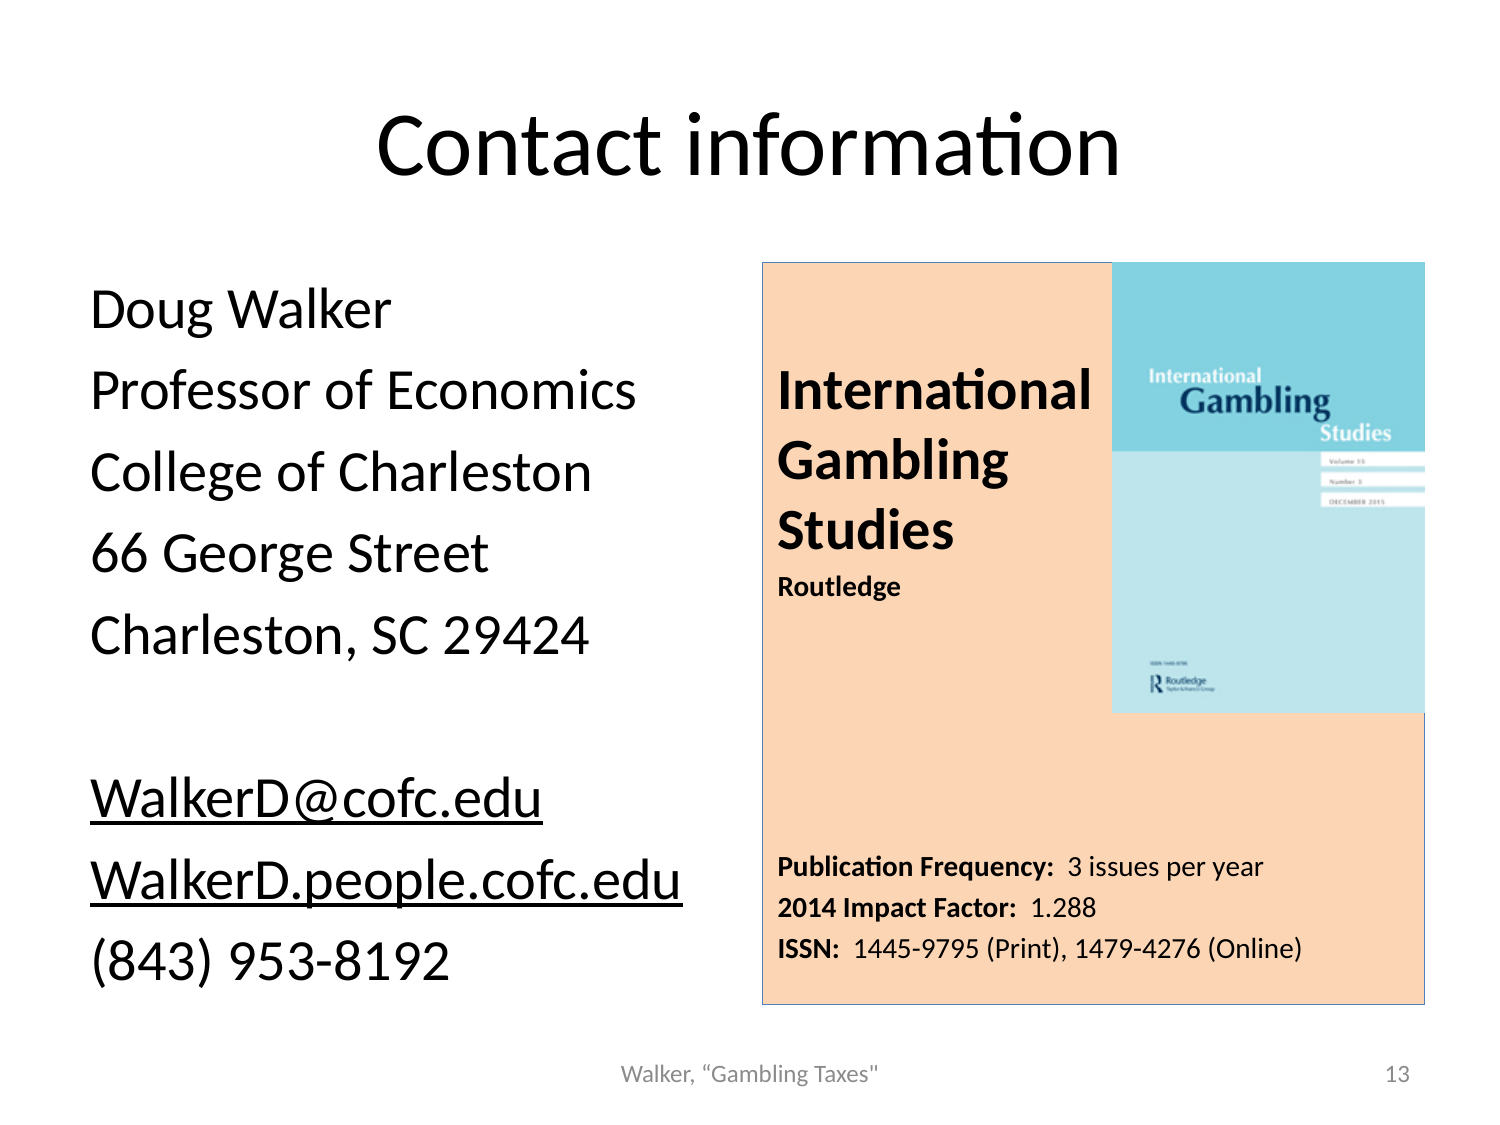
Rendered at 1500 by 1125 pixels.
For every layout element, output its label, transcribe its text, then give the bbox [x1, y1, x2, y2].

list Doug Walker Professor of Economics College of Charleston 66 George Street Charleston, SC 29424 WalkerD@cofc.edu WalkerD.people.cofc.edu (843) 953-8192 [75, 262, 738, 1005]
picture [1112, 262, 1426, 713]
footer Walker, “Gambling Taxes" [512, 1042, 988, 1103]
list International Gambling Studies Routledge Publication Frequency: 3 issues per year 2014 Impact Factor: 1.288 ISSN: 1445-9795 (Print), 1479-4276 (Online) [762, 262, 1425, 1005]
title Contact information [75, 45, 1425, 233]
slide_number 13 [1074, 1042, 1425, 1103]
